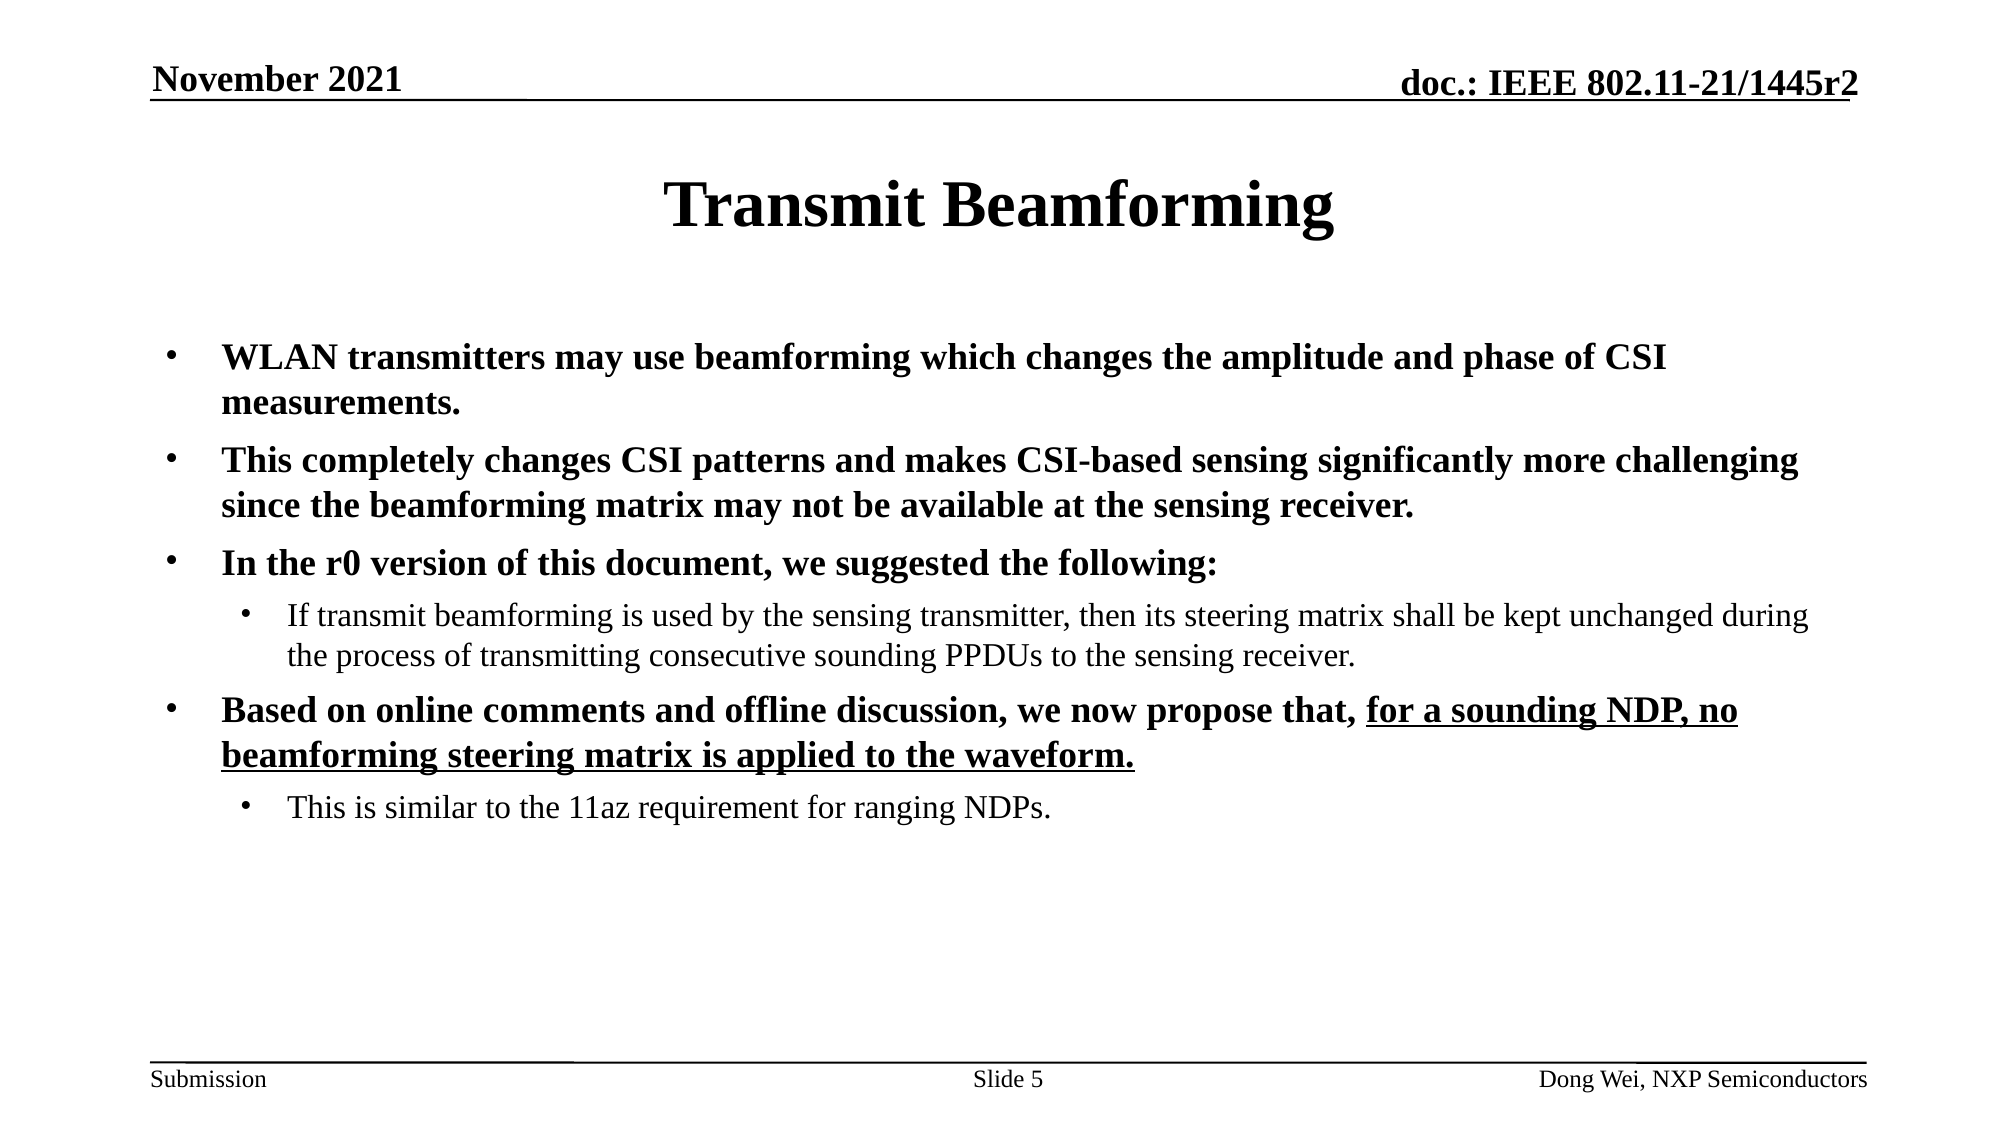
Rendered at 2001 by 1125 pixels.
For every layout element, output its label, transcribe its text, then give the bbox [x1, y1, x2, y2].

list WLAN transmitters may use beamforming which changes the amplitude and phase of CSI measurements. This completely changes CSI patterns and makes CSI-based sensing significantly more challenging since the beamforming matrix may not be available at the sensing receiver. In the r0 version of this document, we suggested the following: If transmit beamforming is used by the sensing transmitter, then its steering matrix shall be kept unchanged during the process of transmitting consecutive sounding PPDUs to the sensing receiver. Based on online comments and offline discussion, we now propose that, for a sounding NDP, no beamforming steering matrix is applied to the waveform. This is similar to the 11az requirement for ranging NDPs. [149, 324, 1850, 1000]
slide_number Slide 5 [950, 1061, 1067, 1123]
footer Dong Wei, NXP Semiconductors [1171, 1061, 1869, 1093]
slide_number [152, 54, 563, 100]
title Transmit Beamforming [149, 112, 1850, 288]
